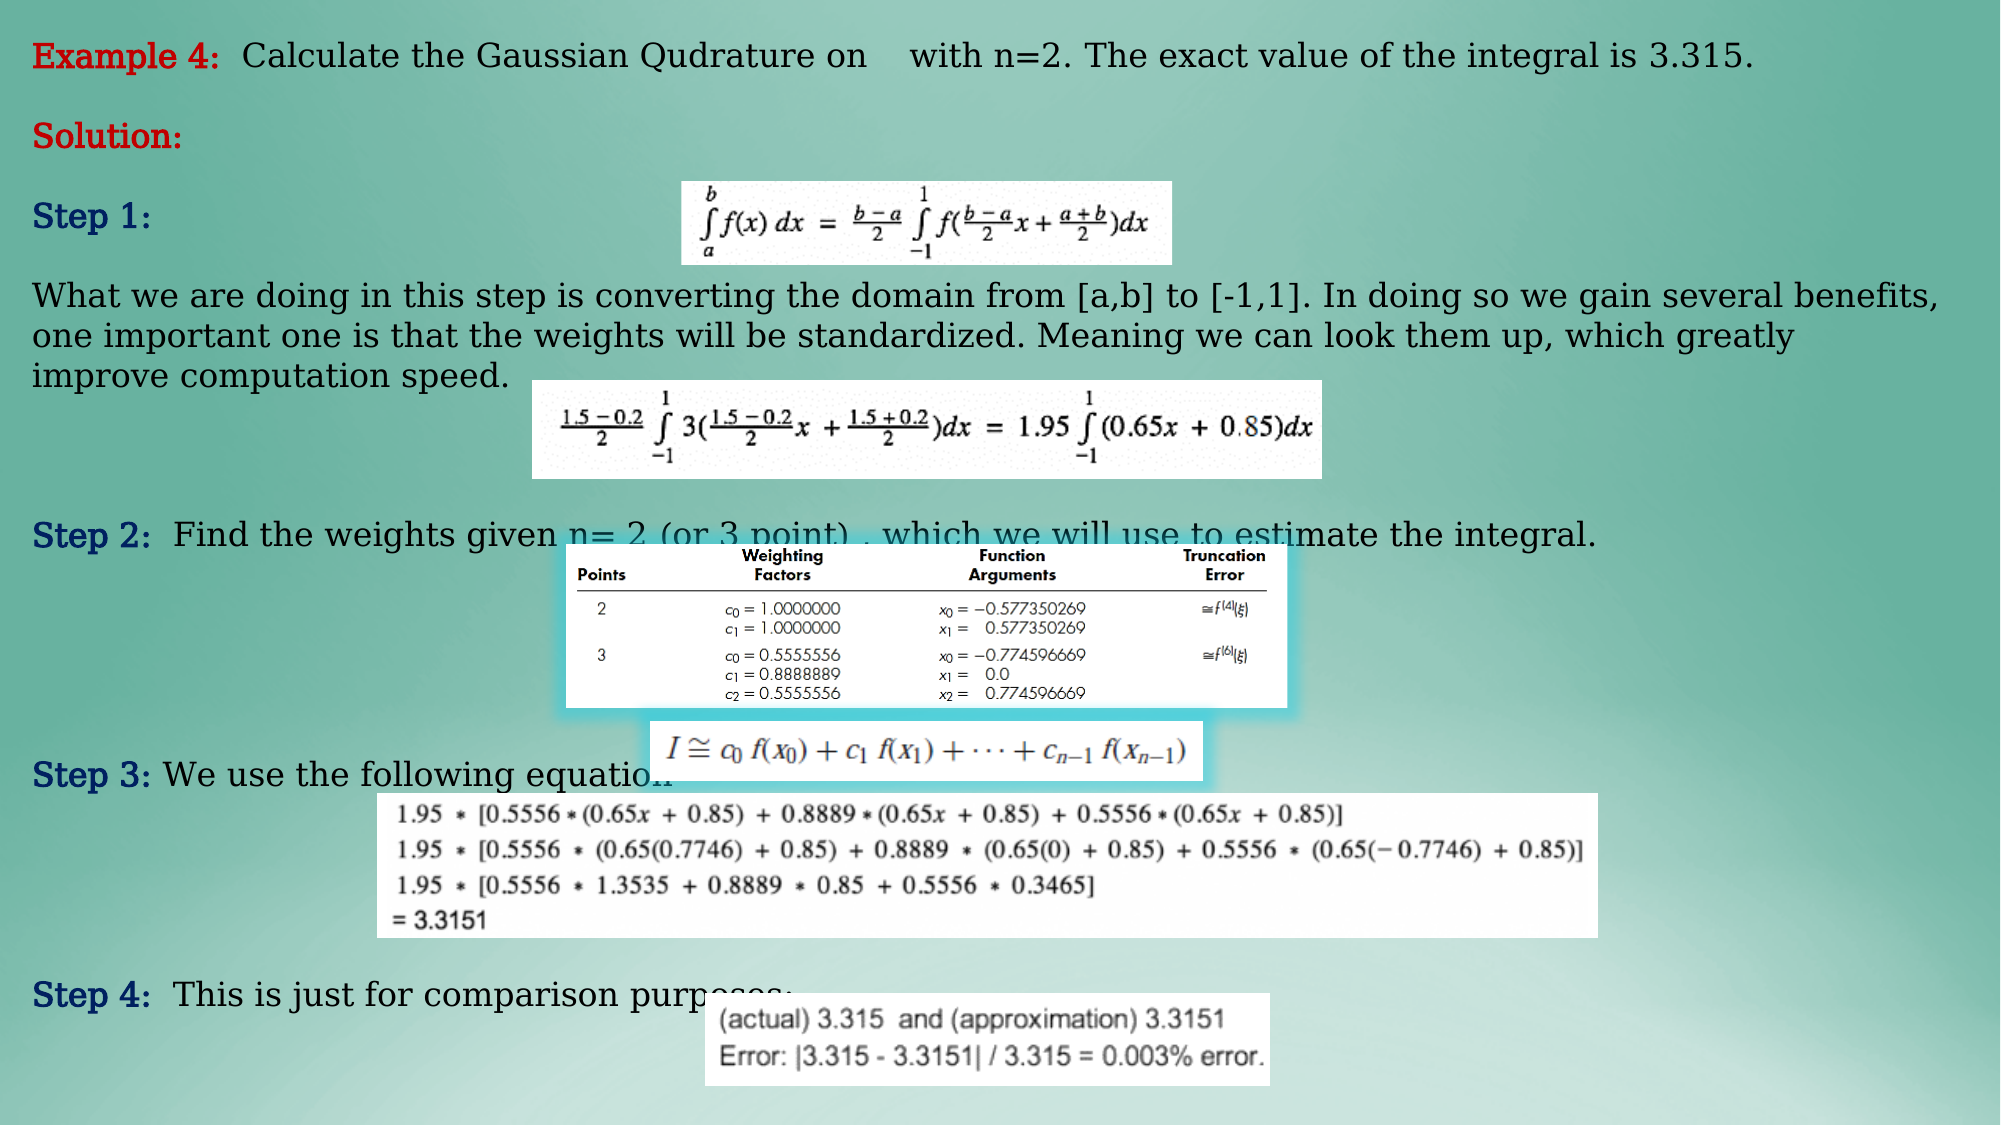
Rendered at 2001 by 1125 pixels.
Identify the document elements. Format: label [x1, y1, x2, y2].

picture [650, 721, 1203, 781]
picture [532, 380, 1322, 480]
picture [705, 993, 1270, 1086]
picture [681, 181, 1173, 265]
picture [377, 793, 1598, 938]
picture [566, 544, 1288, 708]
